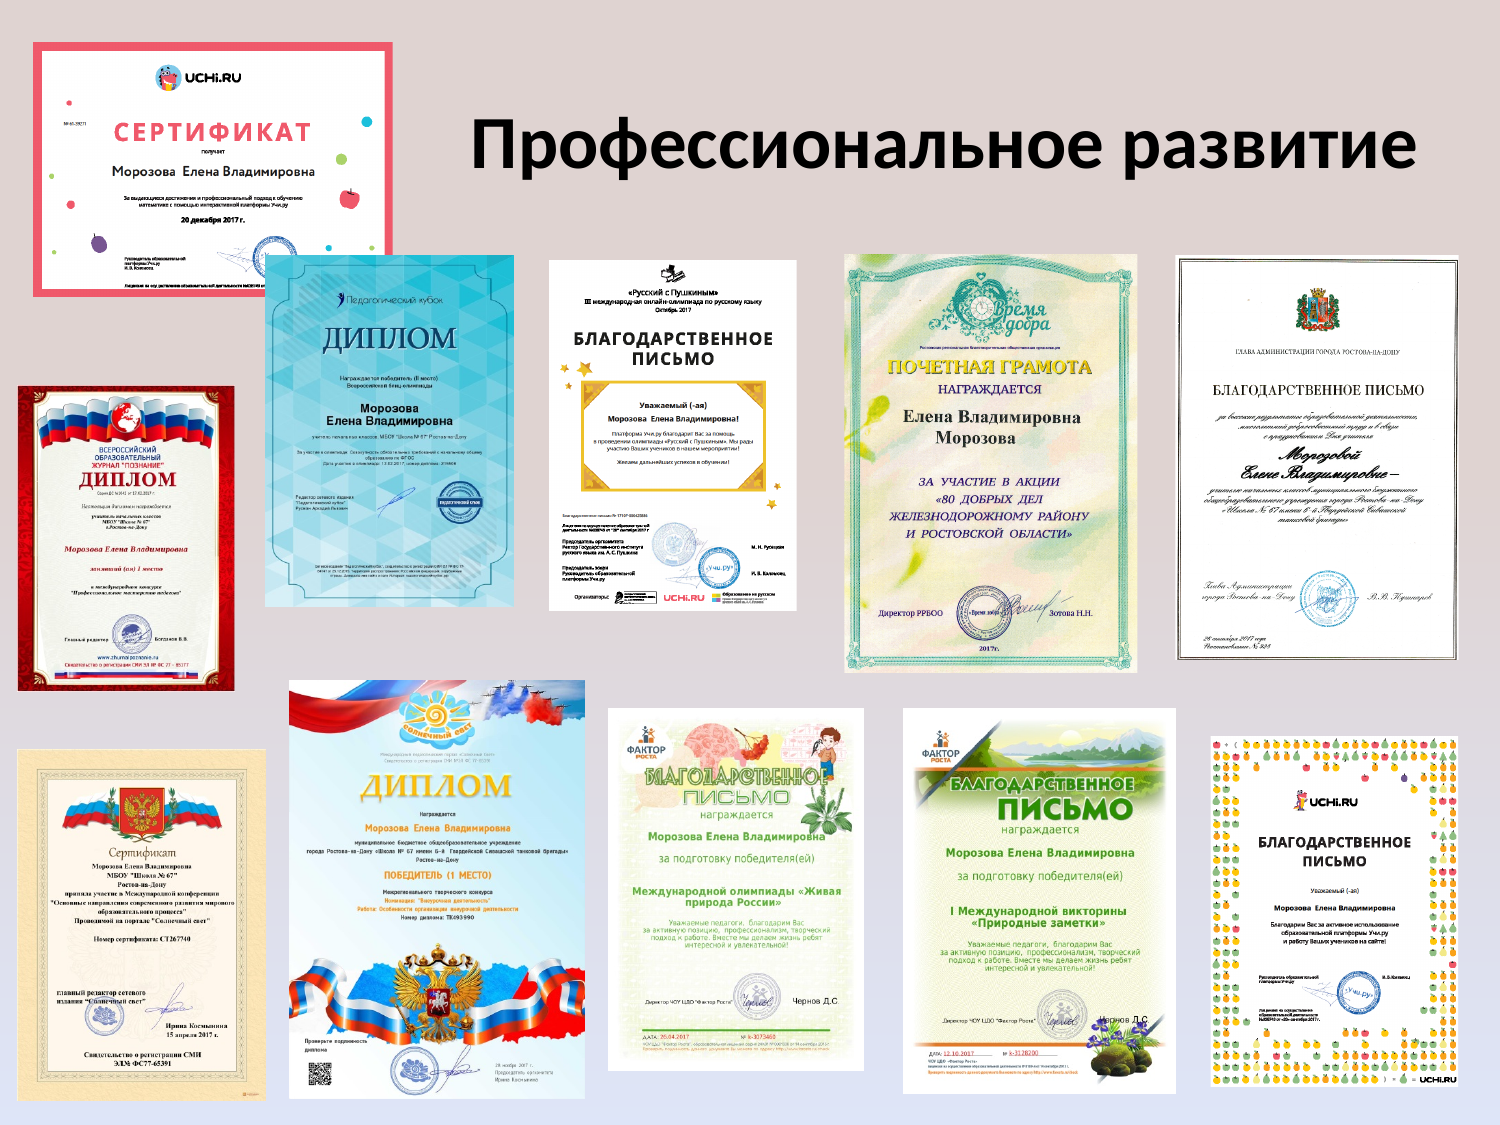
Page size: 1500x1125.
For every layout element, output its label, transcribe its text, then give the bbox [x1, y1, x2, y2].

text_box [1210, 736, 1459, 1087]
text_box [32, 42, 393, 297]
picture [17, 749, 267, 1101]
picture [17, 384, 235, 692]
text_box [1174, 255, 1459, 661]
picture [608, 708, 865, 1071]
picture [903, 708, 1176, 1094]
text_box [844, 254, 1138, 673]
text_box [548, 259, 797, 611]
title Профессиональное развитие [419, 45, 1471, 233]
picture [265, 255, 514, 607]
picture [289, 680, 585, 1099]
